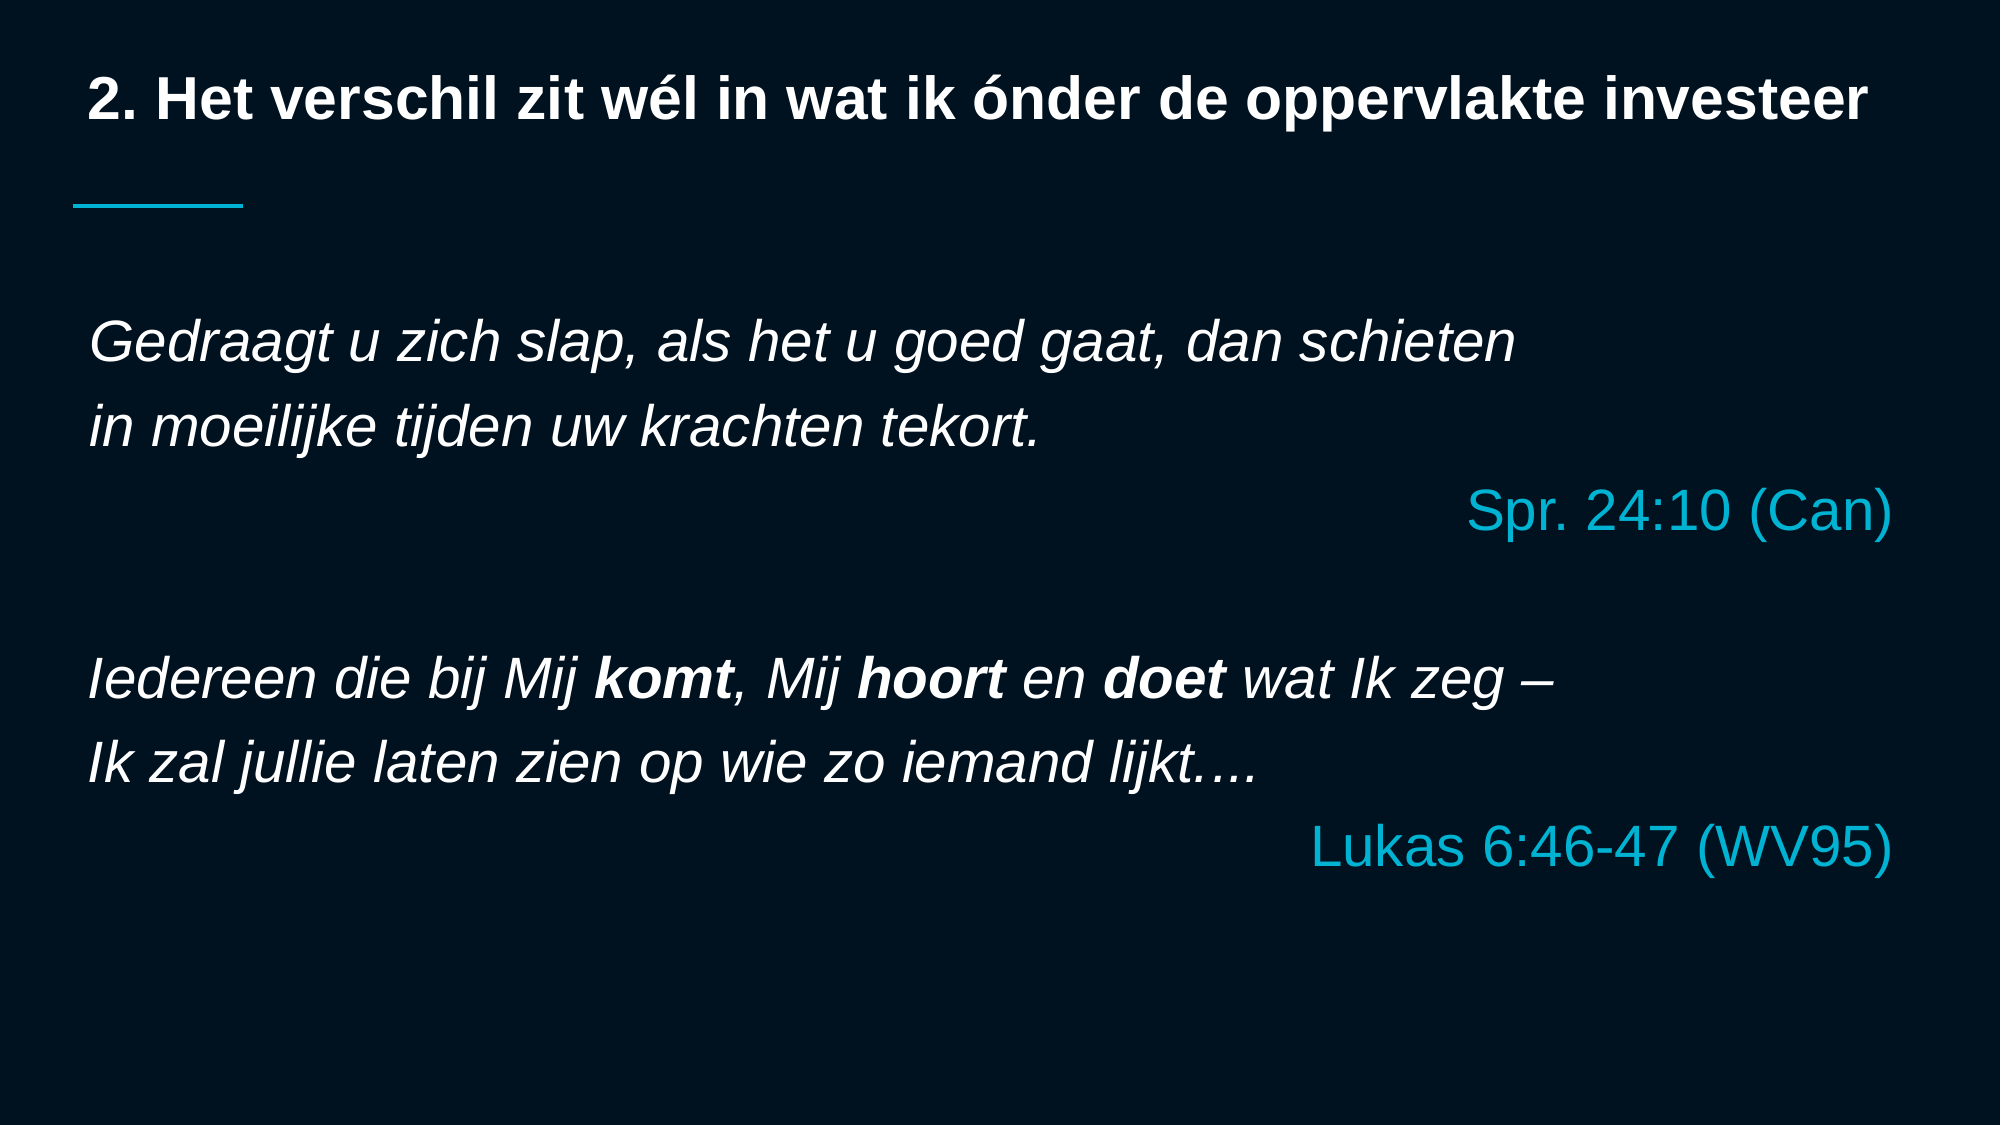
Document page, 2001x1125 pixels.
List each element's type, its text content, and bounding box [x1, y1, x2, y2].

list Gedraagt u zich slap, als het u goed gaat, dan schieten in moeilijke tijden uw krachten tekort. Spr. 24:10 (Can) Iedereen die bij Mij komt, Mij hoort en doet wat Ik zeg – Ik zal jullie laten zien op wie zo iemand lijkt.... Lukas 6:46-47 (WV95) [72, 302, 1910, 1000]
title 2. Het verschil zit wél in wat ik ónder de oppervlakte investeer [72, 59, 1910, 218]
